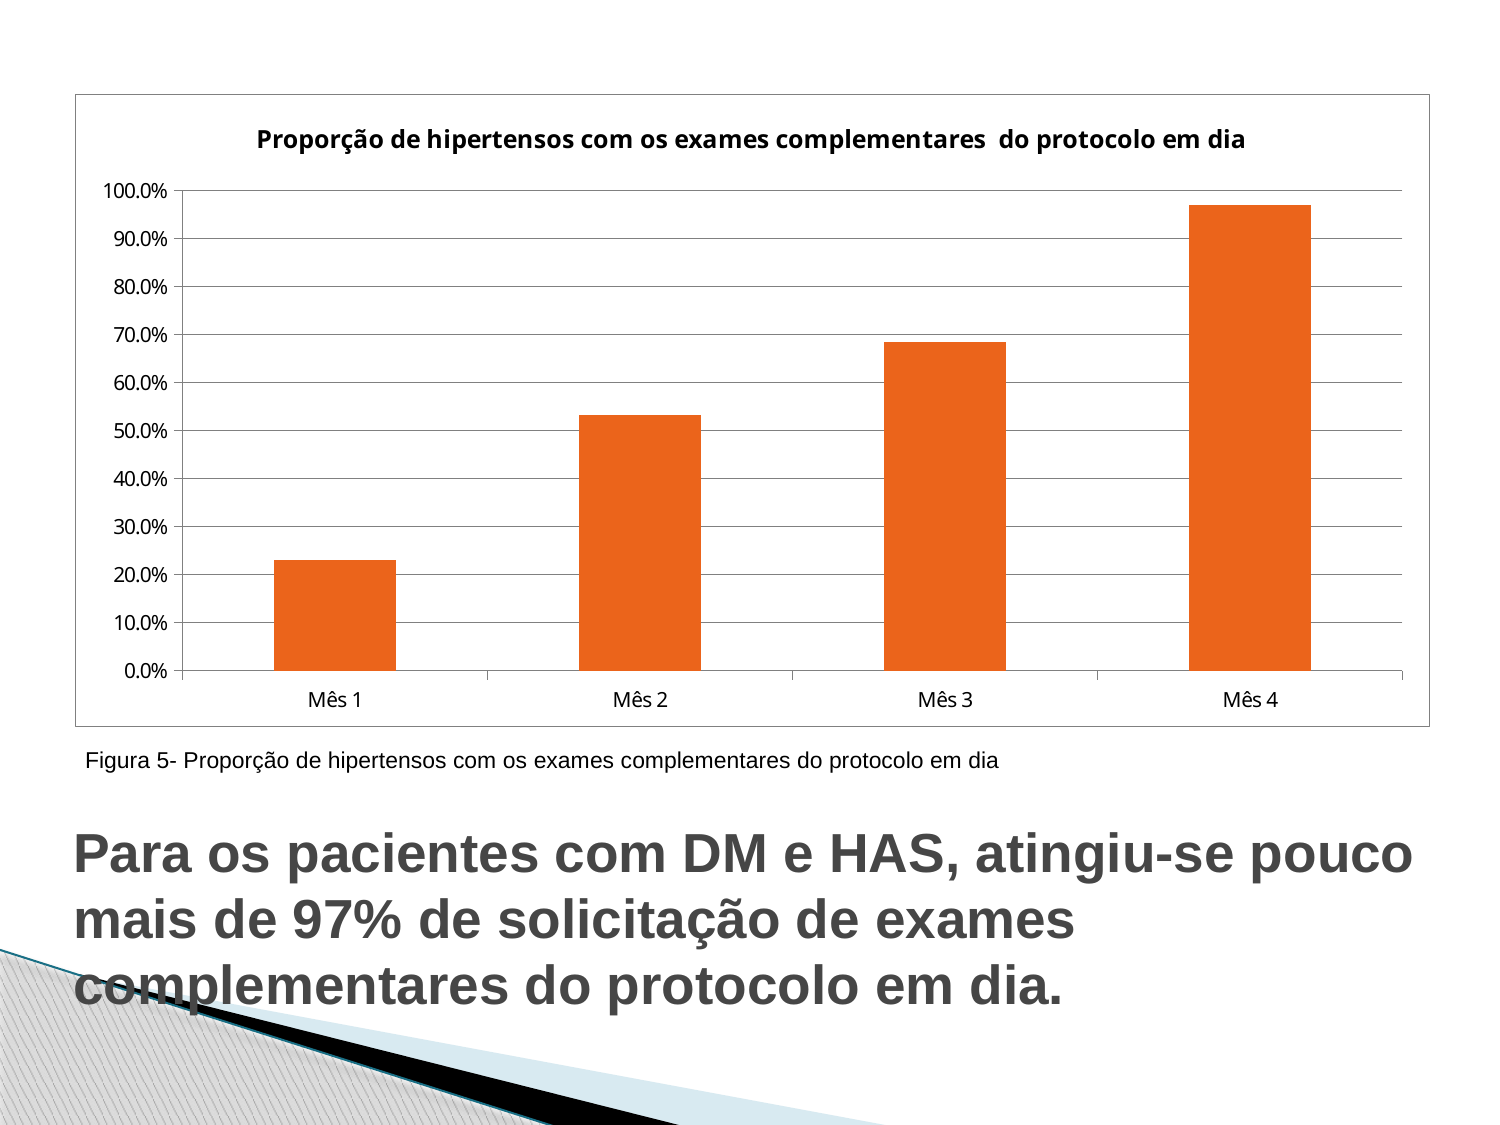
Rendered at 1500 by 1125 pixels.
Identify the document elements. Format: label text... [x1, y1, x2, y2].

text_box Figura 5- Proporção de hipertensos com os exames complementares do protocolo em dia [70, 738, 1500, 781]
chart [74, 93, 1430, 727]
title Para os pacientes com DM e HAS, atingiu-se pouco mais de 97% de solicitação de exames complementares do protocolo em dia. [58, 808, 1442, 1125]
